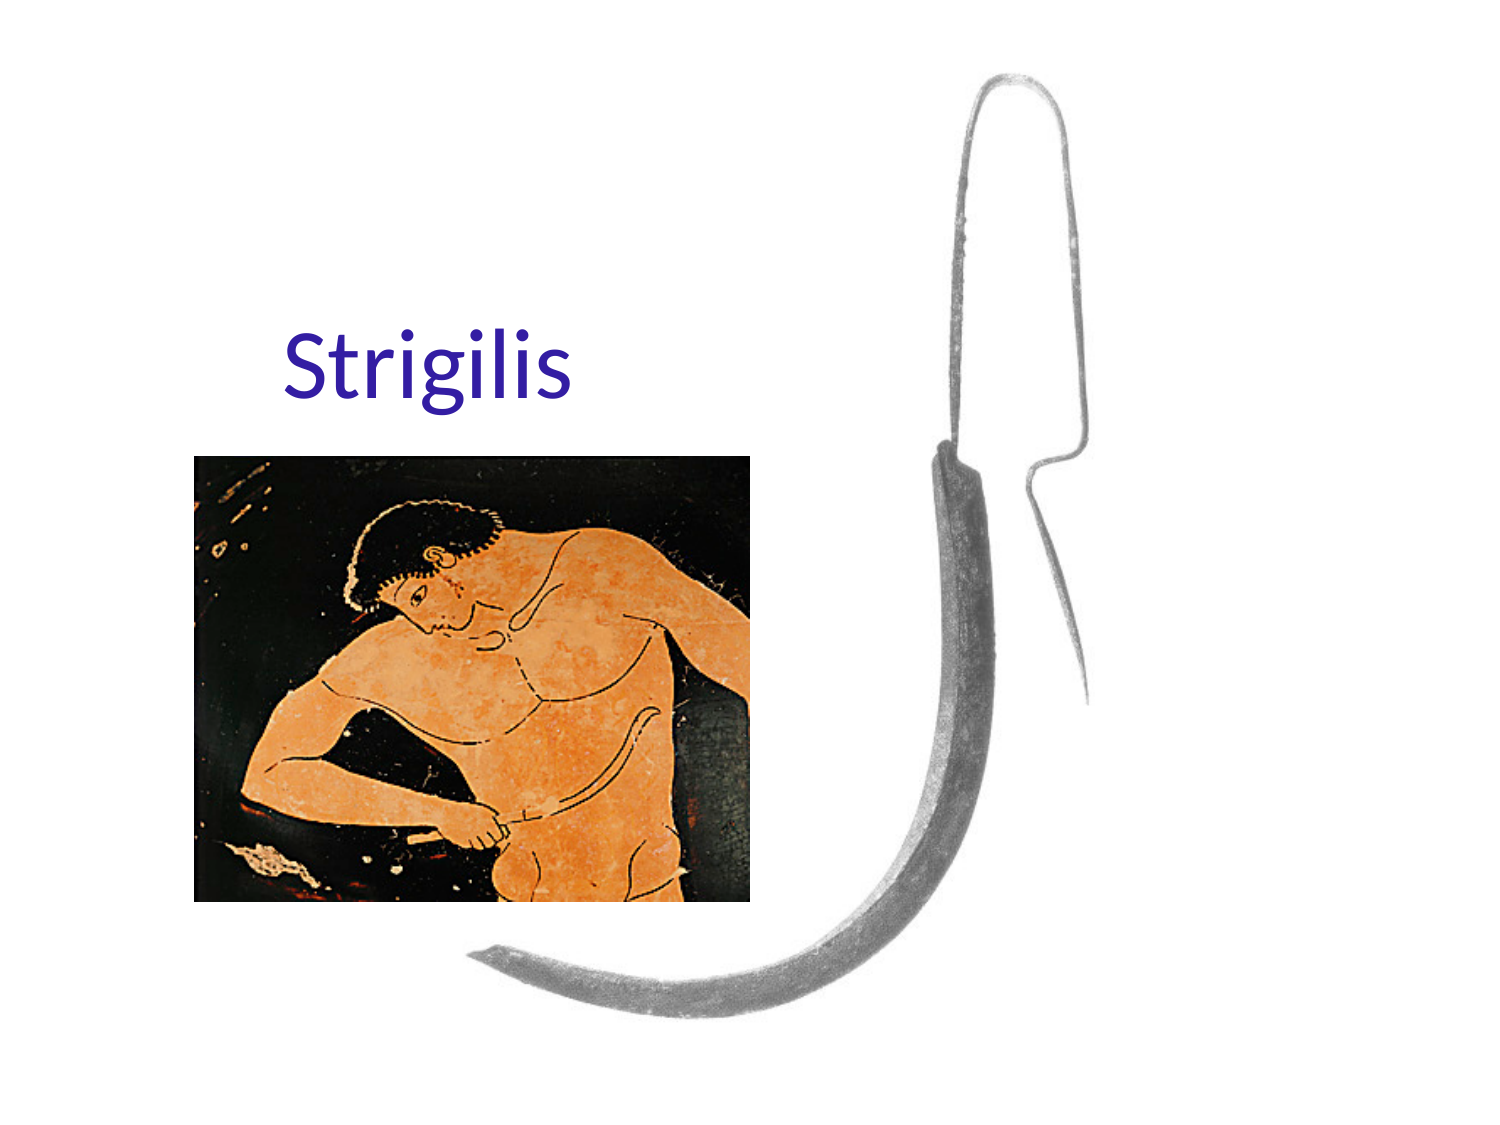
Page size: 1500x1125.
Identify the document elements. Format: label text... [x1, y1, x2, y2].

text_box Strigilis [267, 290, 353, 426]
picture [194, 2, 1210, 1125]
